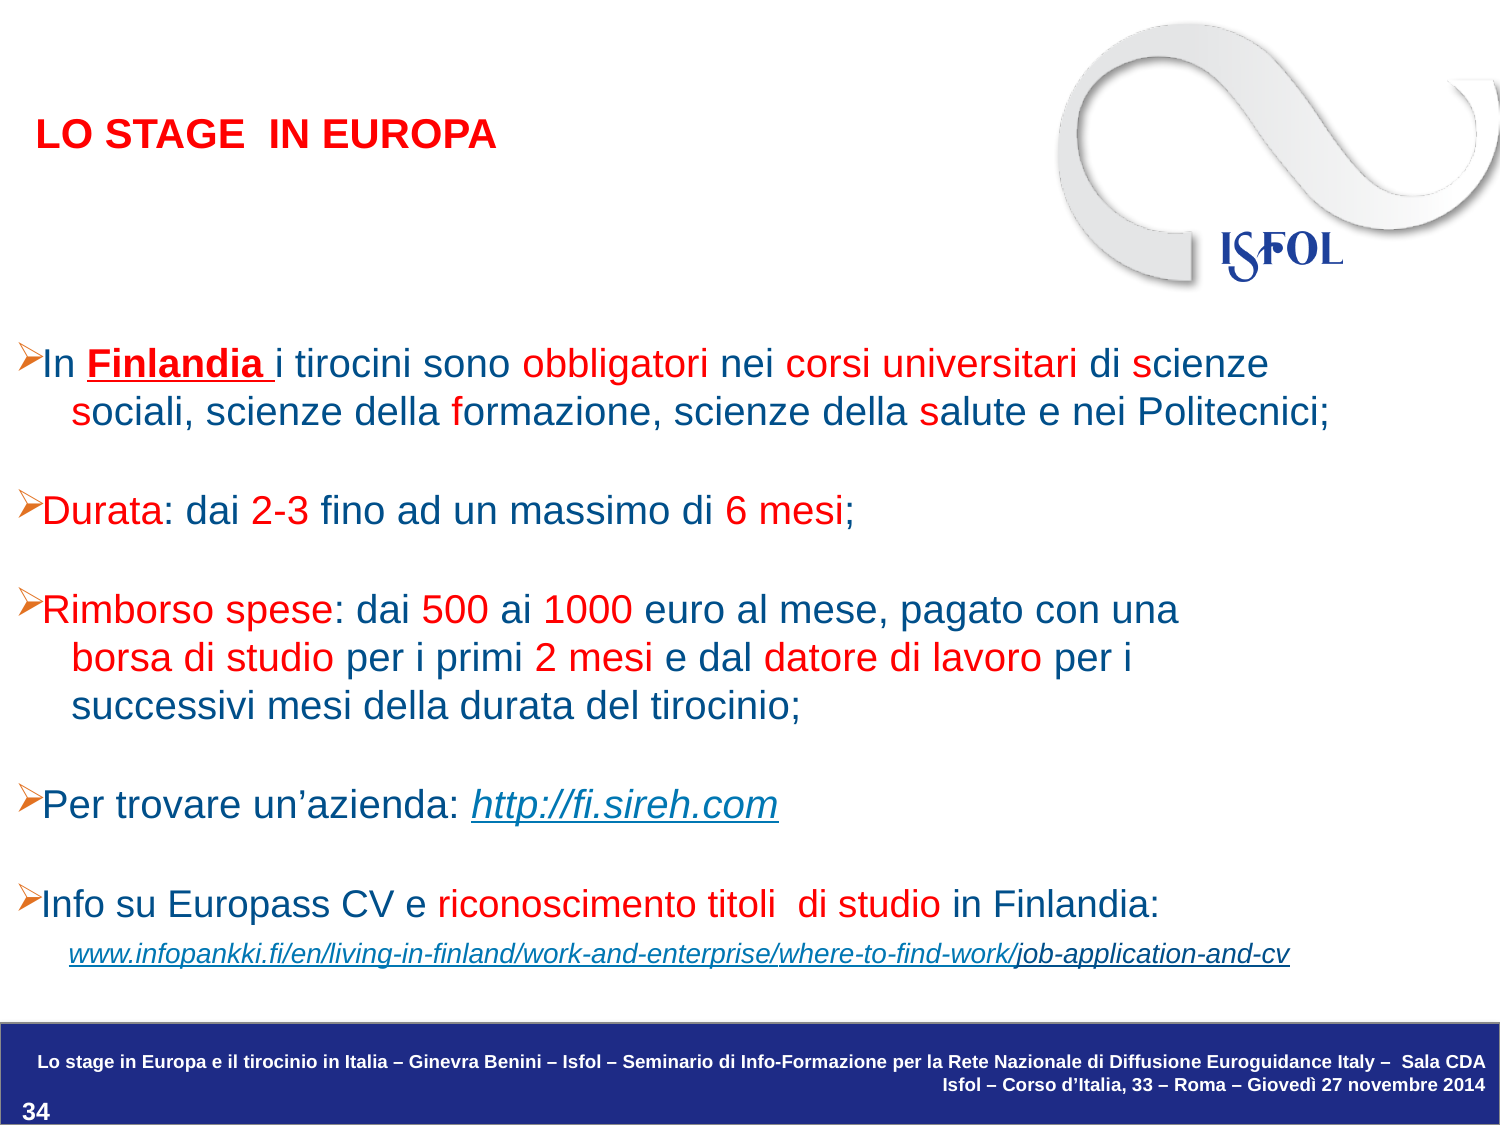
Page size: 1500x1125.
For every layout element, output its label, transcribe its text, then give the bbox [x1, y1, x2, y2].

text_box [555, 920, 935, 980]
picture [1058, 24, 1500, 282]
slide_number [0, 1042, 1500, 1103]
text_box LO STAGE IN EUROPA [20, 76, 1053, 188]
list In Finlandia i tirocini sono obbligatori nei corsi universitari di scienze sociali, scienze della formazione, scienze della salute e nei Politecnici; Durata: dai 2-3 fino ad un massimo di 6 mesi; Rimborso spese: dai 500 ai 1000 euro al mese, pagato con una borsa di studio per i primi 2 mesi e dal datore di lavoro per i successivi mesi della durata del tirocinio; Per trovare un’azienda: http://fi.sireh.com Info su Europass CV e riconoscimento titoli di studio in Finlandia: www.infopankki.fi/en/living-in-finland/work-and-enterprise/where-to-find-work/job-application-and-cv [0, 281, 1500, 981]
